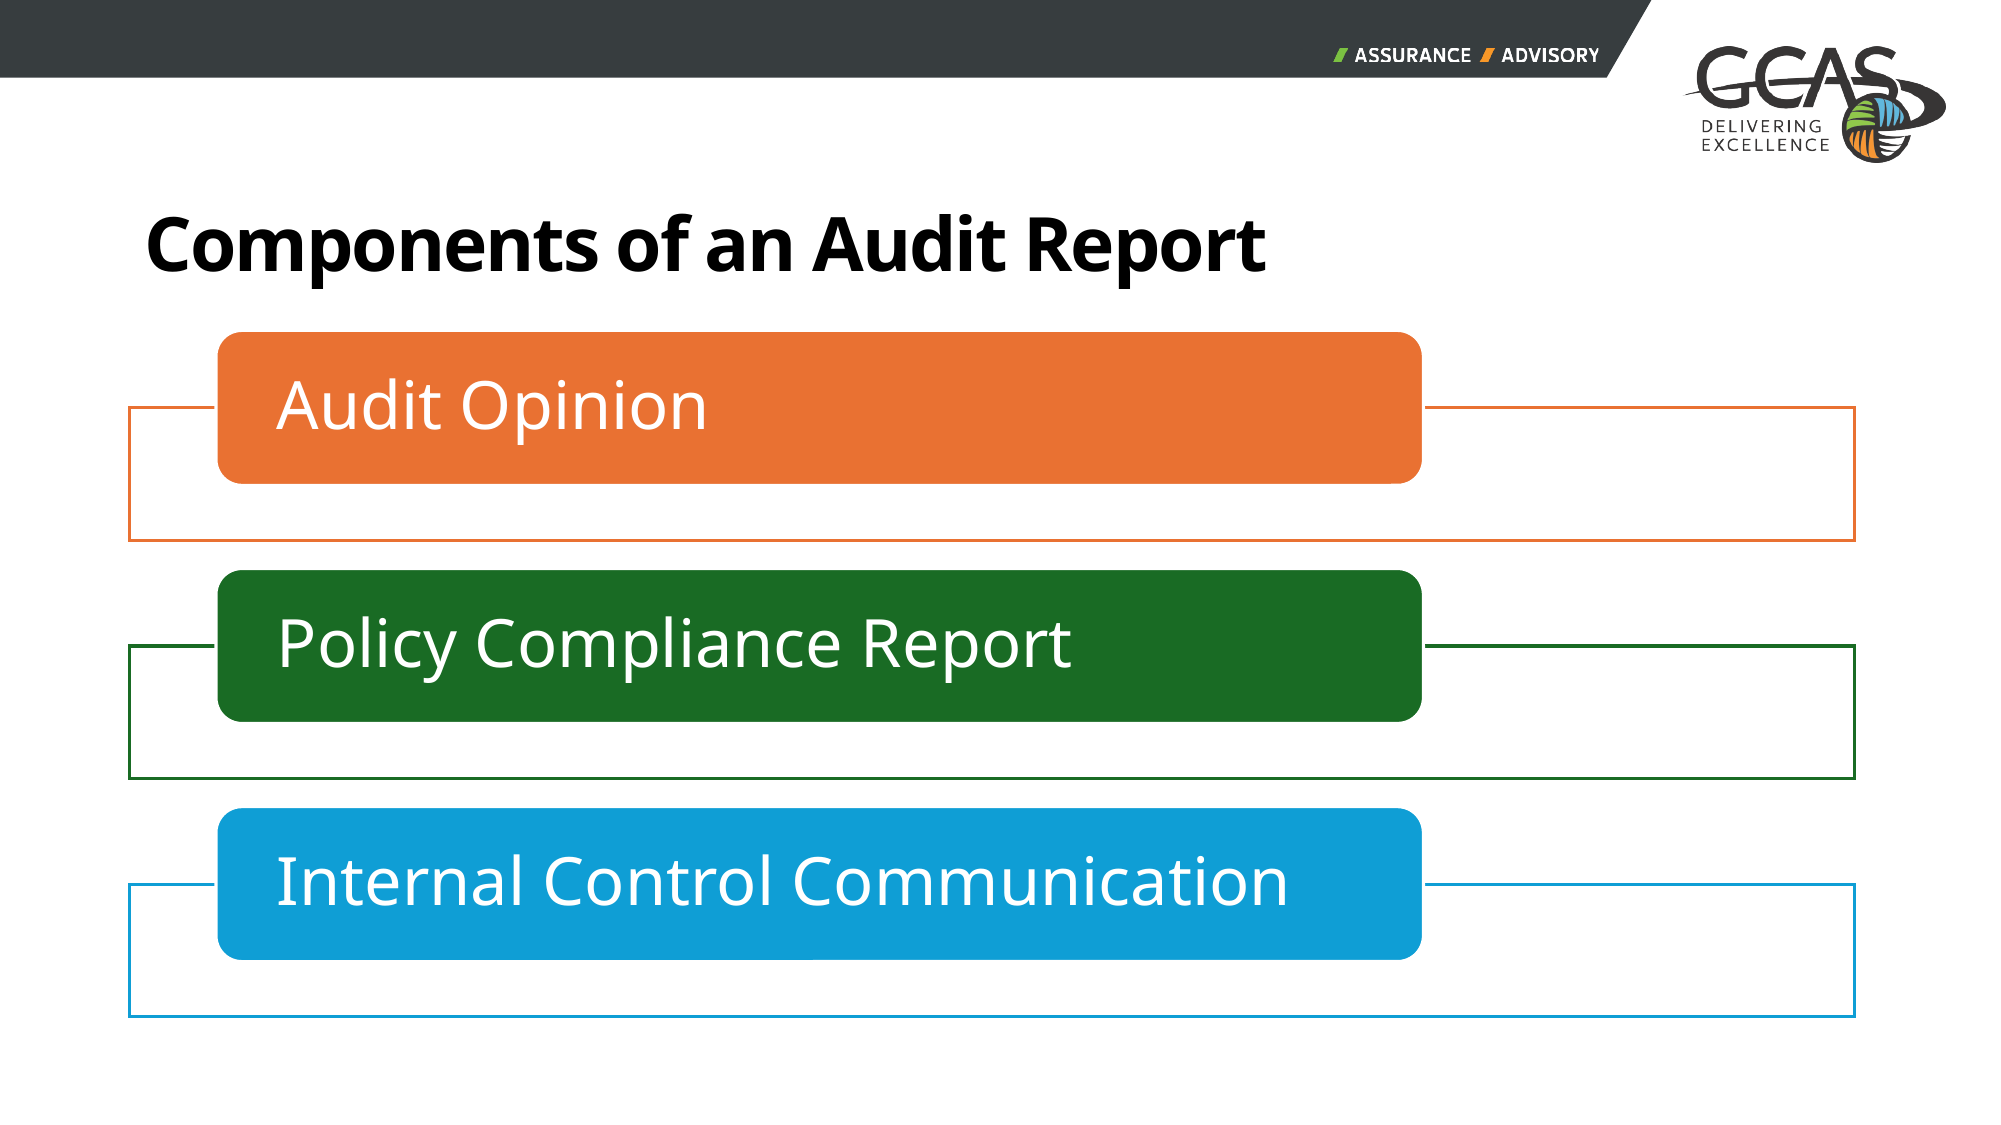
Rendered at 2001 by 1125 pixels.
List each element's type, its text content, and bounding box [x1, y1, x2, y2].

picture [1682, 46, 1946, 163]
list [129, 326, 1856, 1020]
title Components of an Audit Report [129, 110, 1599, 296]
